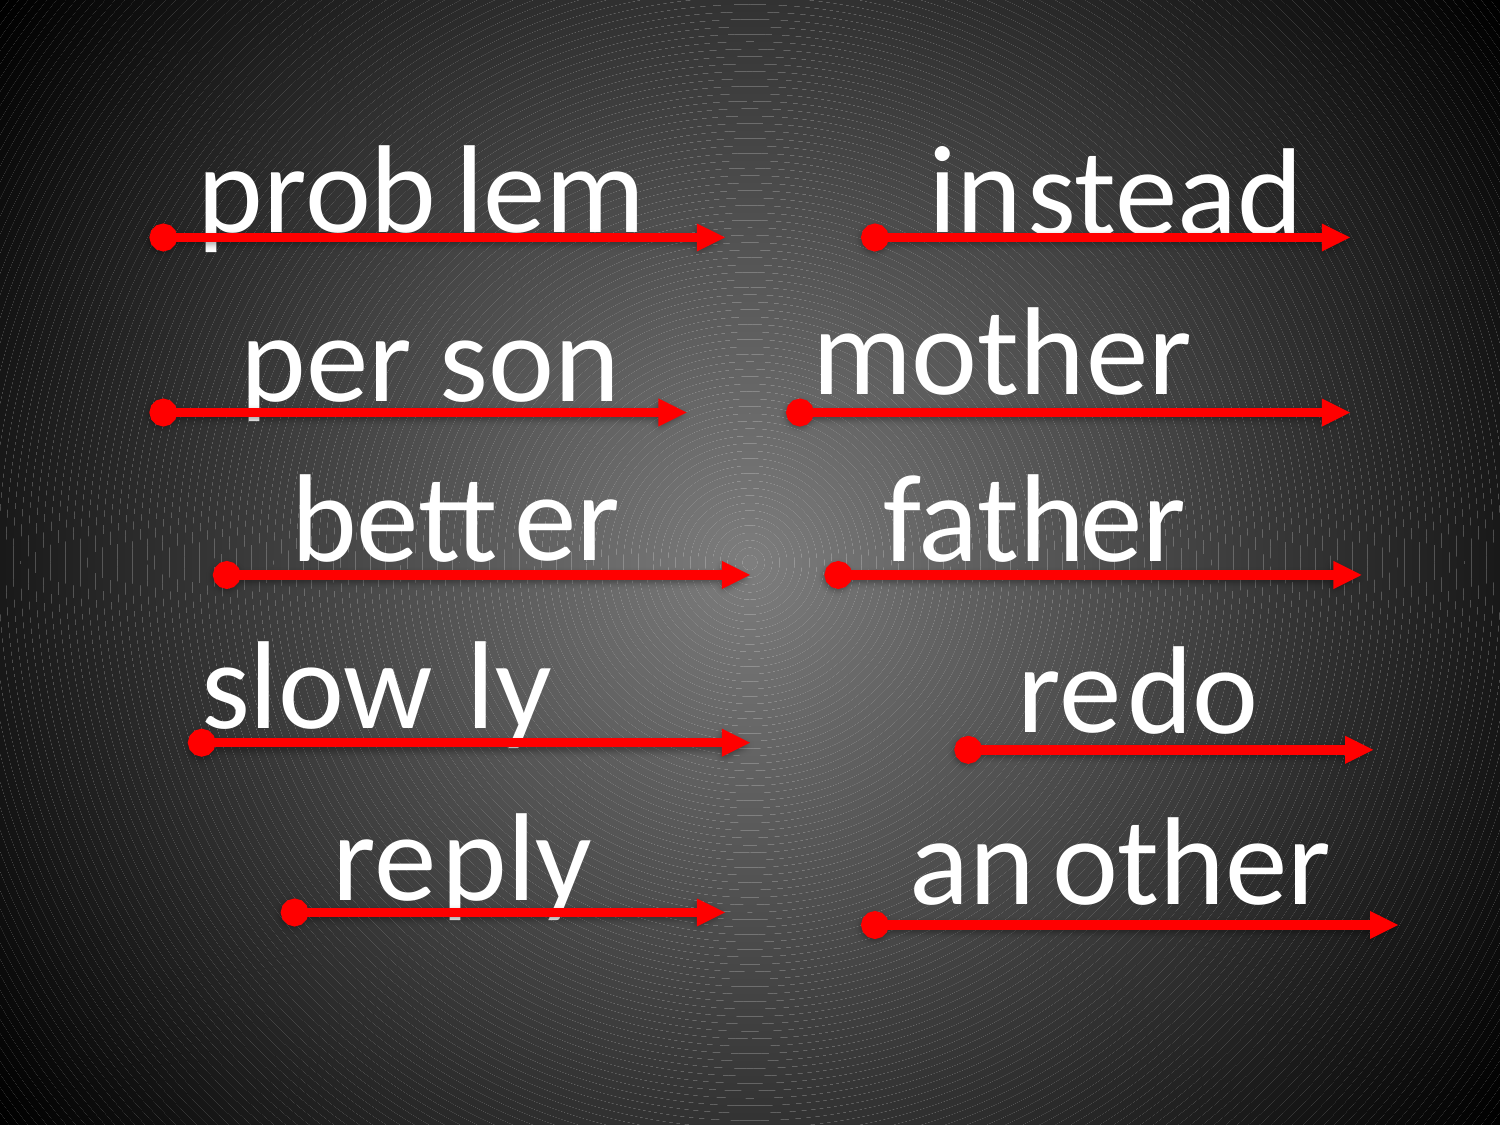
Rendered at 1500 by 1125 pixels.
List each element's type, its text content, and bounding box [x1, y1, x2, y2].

text_box er [1336, 588, 1350, 594]
text_box fath [845, 588, 1066, 594]
text_box re [176, 768, 426, 933]
text_box ly [451, 595, 688, 737]
text_box bett [234, 588, 513, 594]
text_box er [499, 588, 719, 593]
text_box prob [137, 100, 440, 266]
text_box fath [825, 429, 1066, 569]
text_box in [837, 100, 1038, 262]
text_box re [799, 599, 1137, 765]
text_box lem [440, 100, 837, 266]
text_box ply [426, 768, 715, 906]
text_box moth [714, 262, 1071, 428]
text_box son [424, 269, 725, 427]
text_box per [75, 269, 424, 435]
text_box stead [1012, 102, 1413, 268]
text_box er [1066, 588, 1332, 594]
text_box an [762, 772, 1037, 938]
text_box er [1071, 262, 1399, 428]
text_box er [499, 427, 725, 569]
text_box bett [176, 429, 499, 594]
text_box slow [173, 595, 449, 761]
text_box er [1066, 429, 1350, 569]
text_box do [1112, 600, 1413, 766]
text_box ly [451, 756, 688, 761]
text_box ply [426, 924, 715, 933]
text_box son [424, 425, 652, 435]
text_box other [1037, 772, 1413, 938]
